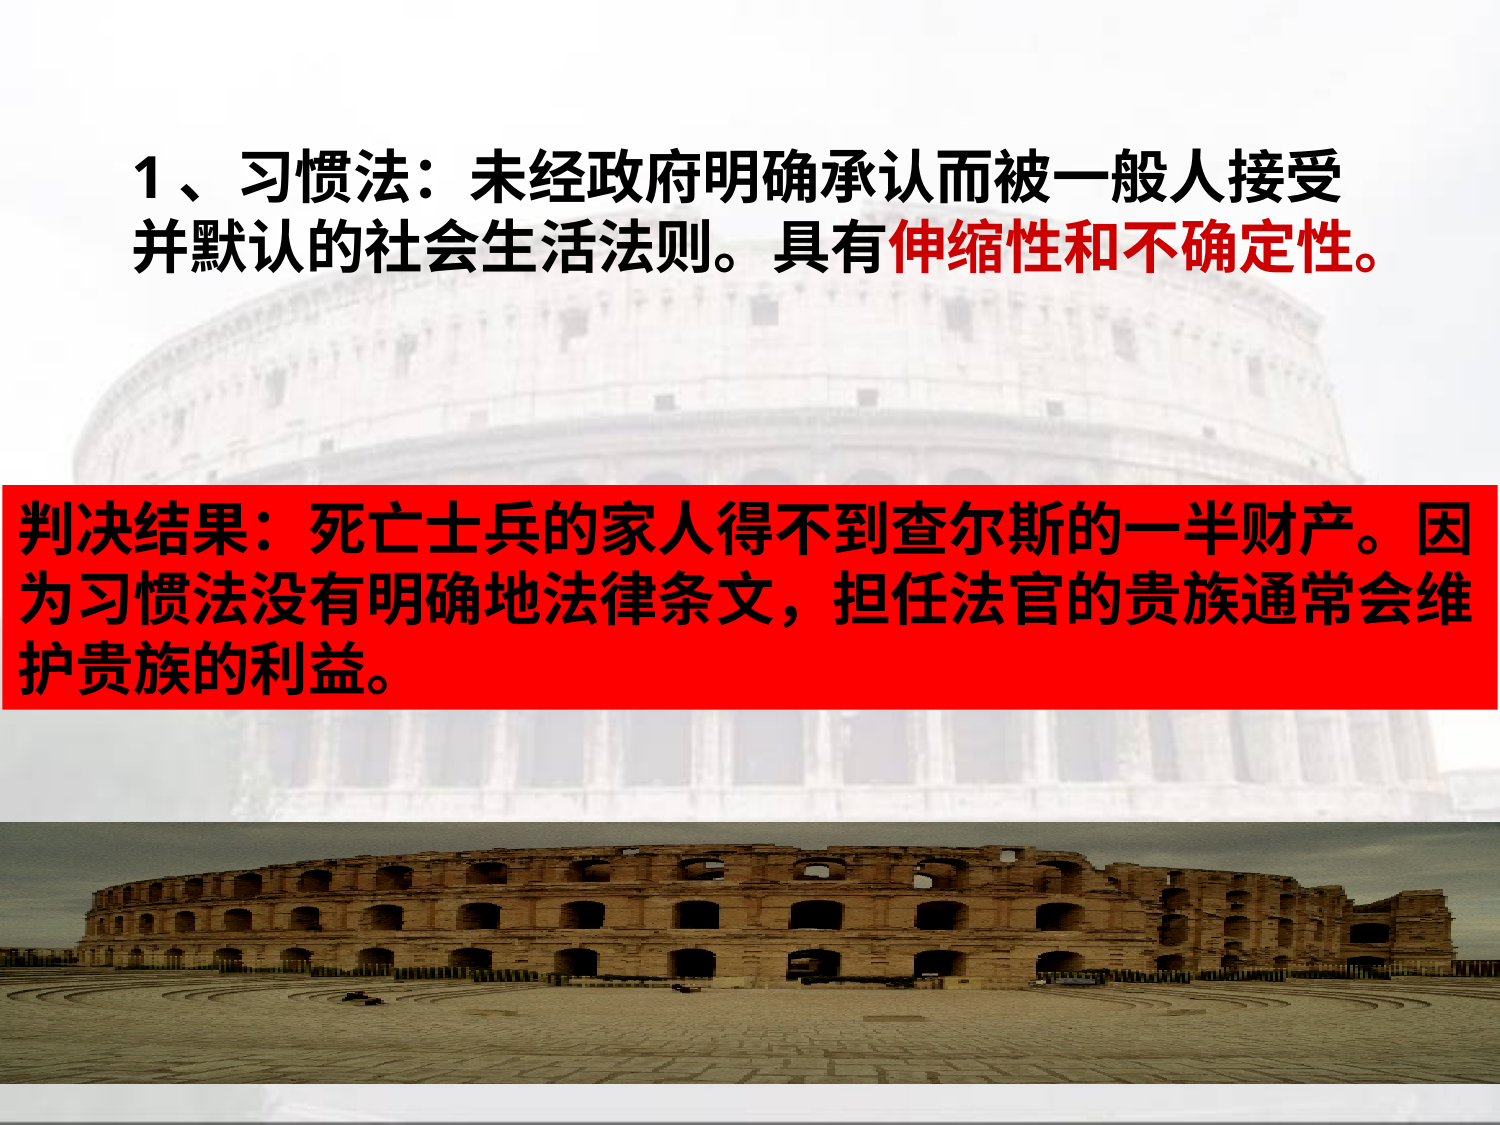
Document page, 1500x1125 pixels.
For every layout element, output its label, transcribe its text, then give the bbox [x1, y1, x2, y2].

text_box 1、习惯法：未经政府明确承认而被一般人接受并默认的社会生活法则。具有伸缩性和不确定性。 [116, 132, 1382, 288]
text_box [27, 82, 1282, 307]
text_box 判决结果：死亡士兵的家人得不到查尔斯的一半财产。因为习惯法没有明确地法律条文，担任法官的贵族通常会维护贵族的利益。 [2, 485, 1498, 710]
picture [0, 0, 1500, 1125]
